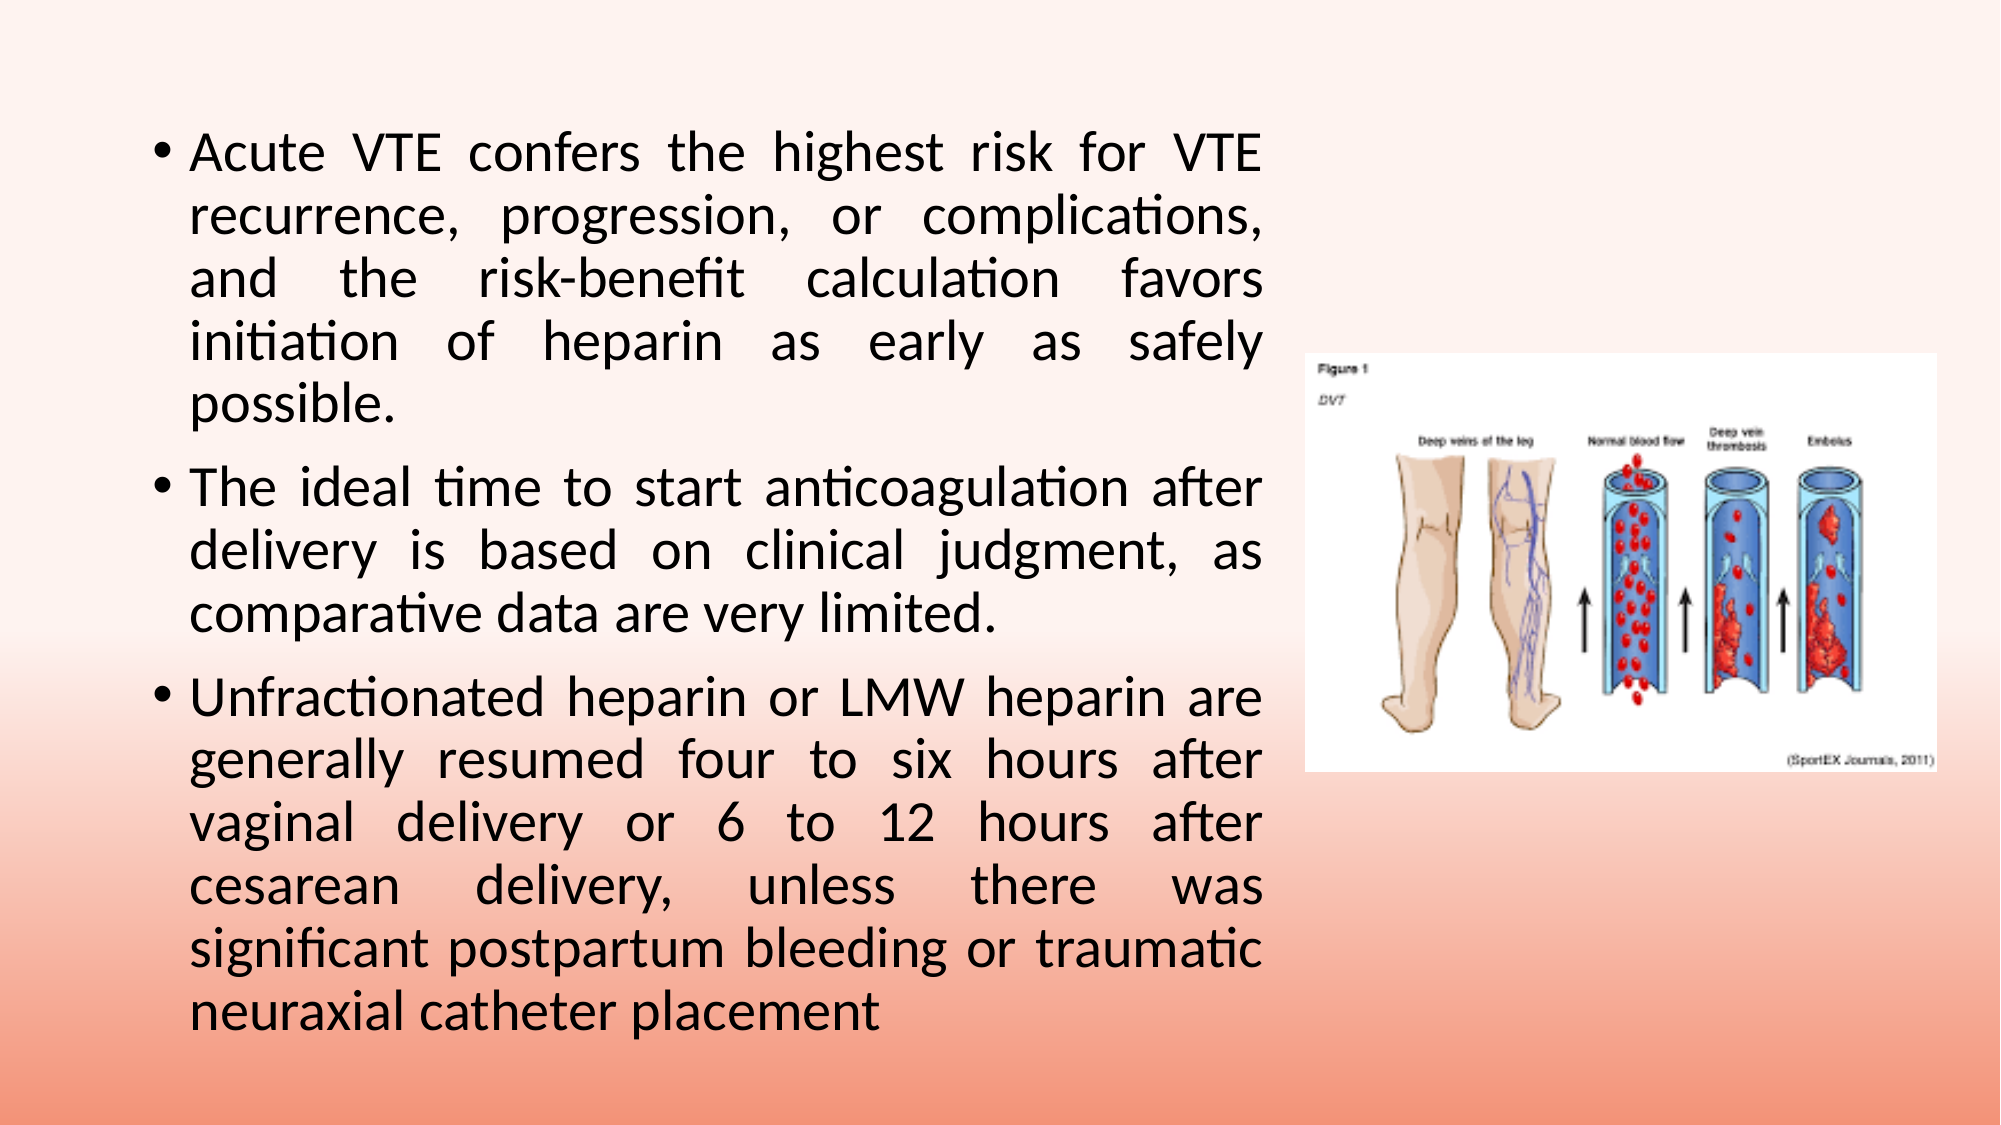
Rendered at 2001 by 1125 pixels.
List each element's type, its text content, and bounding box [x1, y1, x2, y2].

list Acute VTE confers the highest risk for VTE recurrence, progression, or complications, and the risk-benefit calculation favors initiation of heparin as early as safely possible. The ideal time to start anticoagulation after delivery is based on clinical judgment, as comparative data are very limited. Unfractionated heparin or LMW heparin are generally resumed four to six hours after vaginal delivery or 6 to 12 hours after cesarean delivery, unless there was significant postpartum bleeding or traumatic neuraxial catheter placement [137, 113, 1280, 1071]
picture [1305, 353, 1937, 772]
